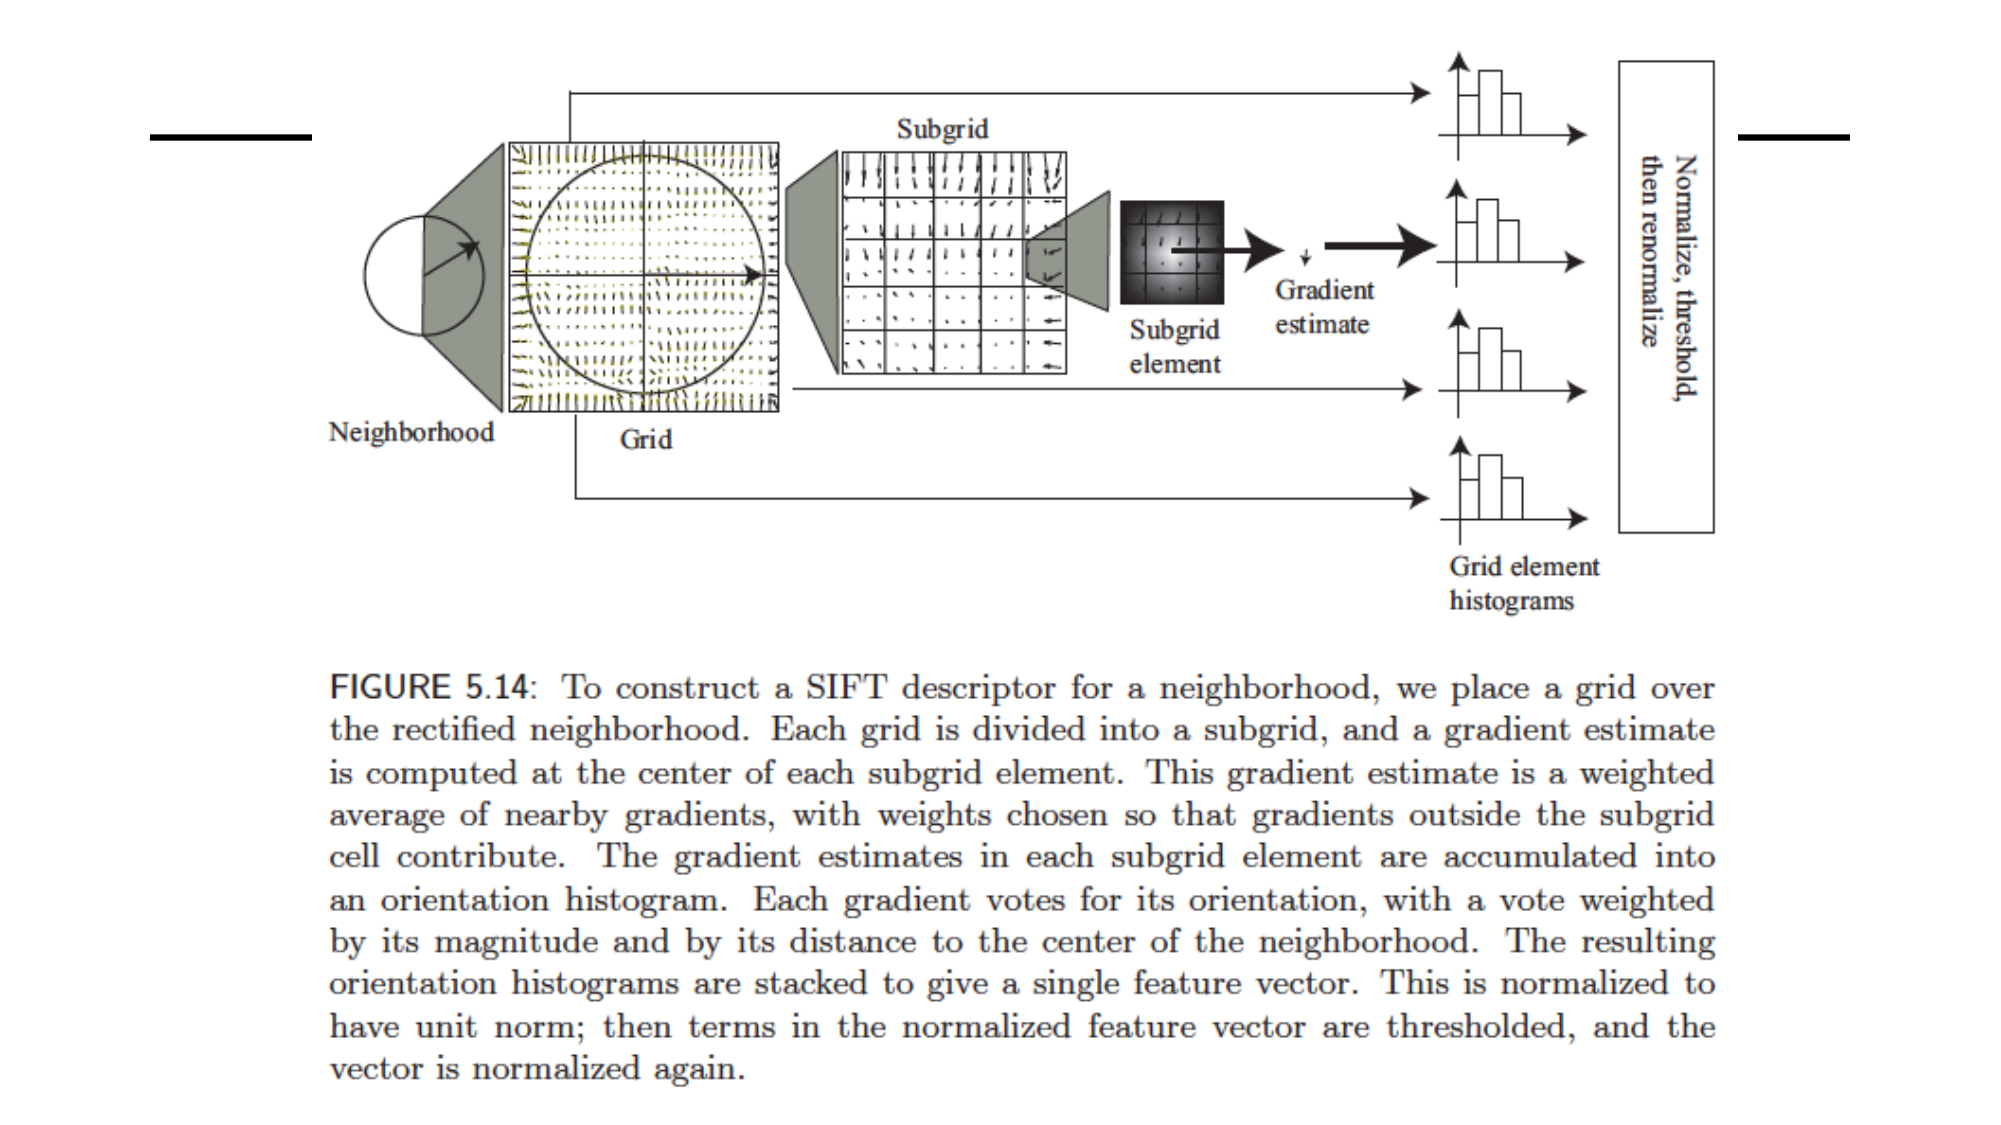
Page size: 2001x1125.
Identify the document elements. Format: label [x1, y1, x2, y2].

picture [312, 39, 1738, 1089]
